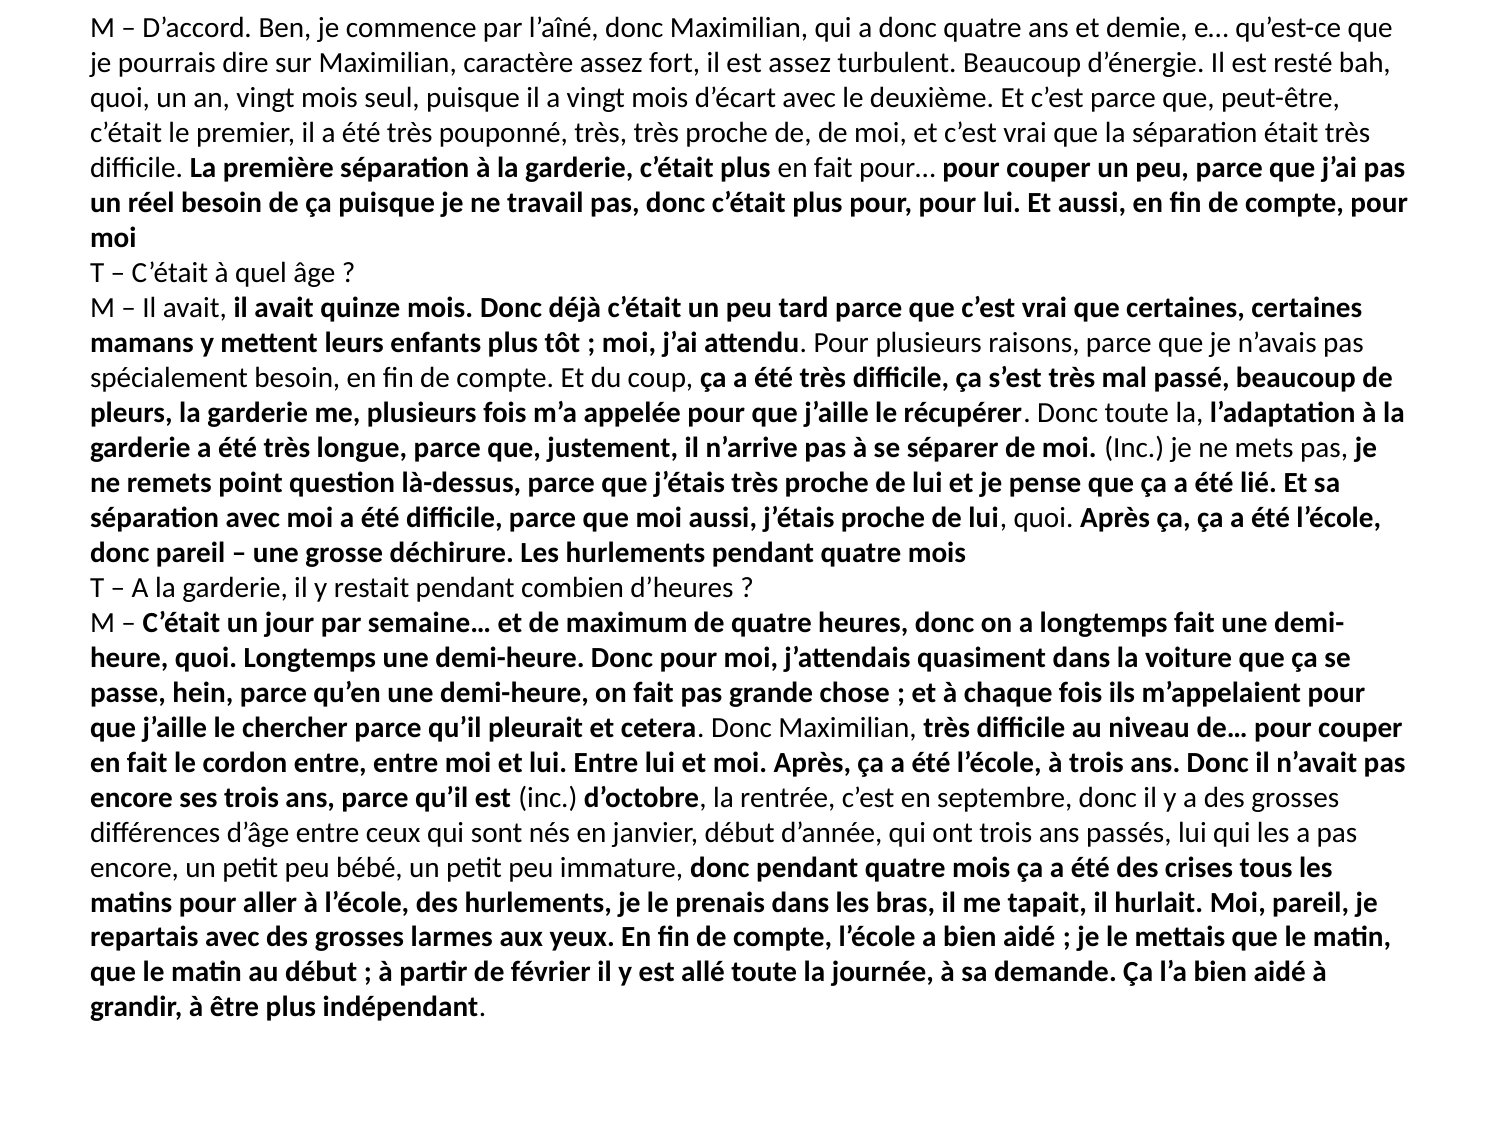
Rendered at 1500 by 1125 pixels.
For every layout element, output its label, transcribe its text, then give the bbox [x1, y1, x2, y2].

title M – D’accord. Ben, je commence par l’aîné, donc Maximilian, qui a donc quatre ans et demie, e… qu’est-ce que je pourrais dire sur Maximilian, caractère assez fort, il est assez turbulent. Beaucoup d’énergie. Il est resté bah, quoi, un an, vingt mois seul, puisque il a vingt mois d’écart avec le deuxième. Et c’est parce que, peut-être, c’était le premier, il a été très pouponné, très, très proche de, de moi, et c’est vrai que la séparation était très difficile. La première séparation à la garderie, c’était plus en fait pour… pour couper un peu, parce que j’ai pas un réel besoin de ça puisque je ne travail pas, donc c’était plus pour, pour lui. Et aussi, en fin de compte, pour moi T – C’était à quel âge ? M – Il avait, il avait quinze mois. Donc déjà c’était un peu tard parce que c’est vrai que certaines, certaines mamans y mettent leurs enfants plus tôt ; moi, j’ai attendu. Pour plusieurs raisons, parce que je n’avais pas spécialement besoin, en fin de compte. Et du coup, ça a été très difficile, ça s’est très mal passé, beaucoup de pleurs, la garderie me, plusieurs fois m’a appelée pour que j’aille le récupérer. Donc toute la, l’adaptation à la garderie a été très longue, parce que, justement, il n’arrive pas à se séparer de moi. (Inc.) je ne mets pas, je ne remets point question là-dessus, parce que j’étais très proche de lui et je pense que ça a été lié. Et sa séparation avec moi a été difficile, parce que moi aussi, j’étais proche de lui, quoi. Après ça, ça a été l’école, donc pareil – une grosse déchirure. Les hurlements pendant quatre mois T – A la garderie, il y restait pendant combien d’heures ? M – C’était un jour par semaine… et de maximum de quatre heures, donc on a longtemps fait une demi-heure, quoi. Longtemps une demi-heure. Donc pour moi, j’attendais quasiment dans la voiture que ça se passe, hein, parce qu’en une demi-heure, on fait pas grande chose ; et à chaque fois ils m’appelaient pour que j’aille le chercher parce qu’il pleurait et cetera. Donc Maximilian, très difficile au niveau de… pour couper en fait le cordon entre, entre moi et lui. Entre lui et moi. Après, ça a été l’école, à trois ans. Donc il n’avait pas encore ses trois ans, parce qu’il est (inc.) d’octobre, la rentrée, c’est en septembre, donc il y a des grosses différences d’âge entre ceux qui sont nés en janvier, début d’année, qui ont trois ans passés, lui qui les a pas encore, un petit peu bébé, un petit peu immature, donc pendant quatre mois ça a été des crises tous les matins pour aller à l’école, des hurlements, je le prenais dans les bras, il me tapait, il hurlait. Moi, pareil, je repartais avec des grosses larmes aux yeux. En fin de compte, l’école a bien aidé ; je le mettais que le matin, que le matin au début ; à partir de février il y est allé toute la journée, à sa demande. Ça l’a bien aidé à grandir, à être plus indépendant. [75, 19, 1425, 1083]
